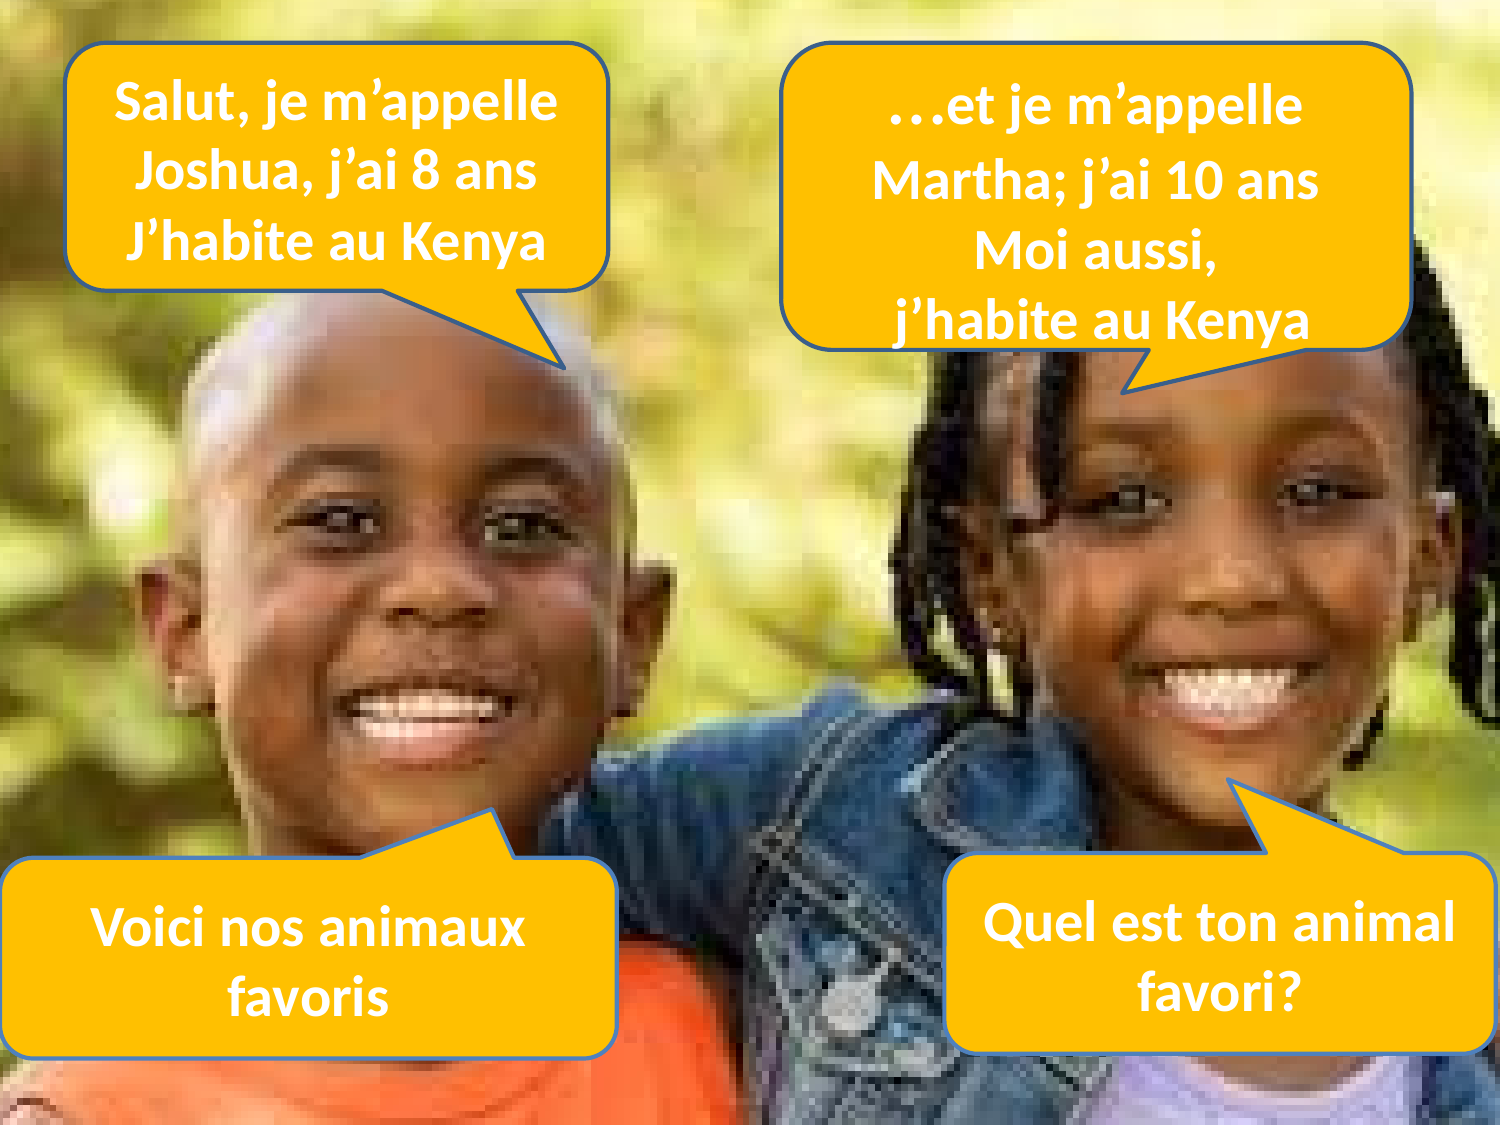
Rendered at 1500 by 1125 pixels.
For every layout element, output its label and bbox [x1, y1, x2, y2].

list [0, 0, 1500, 1125]
